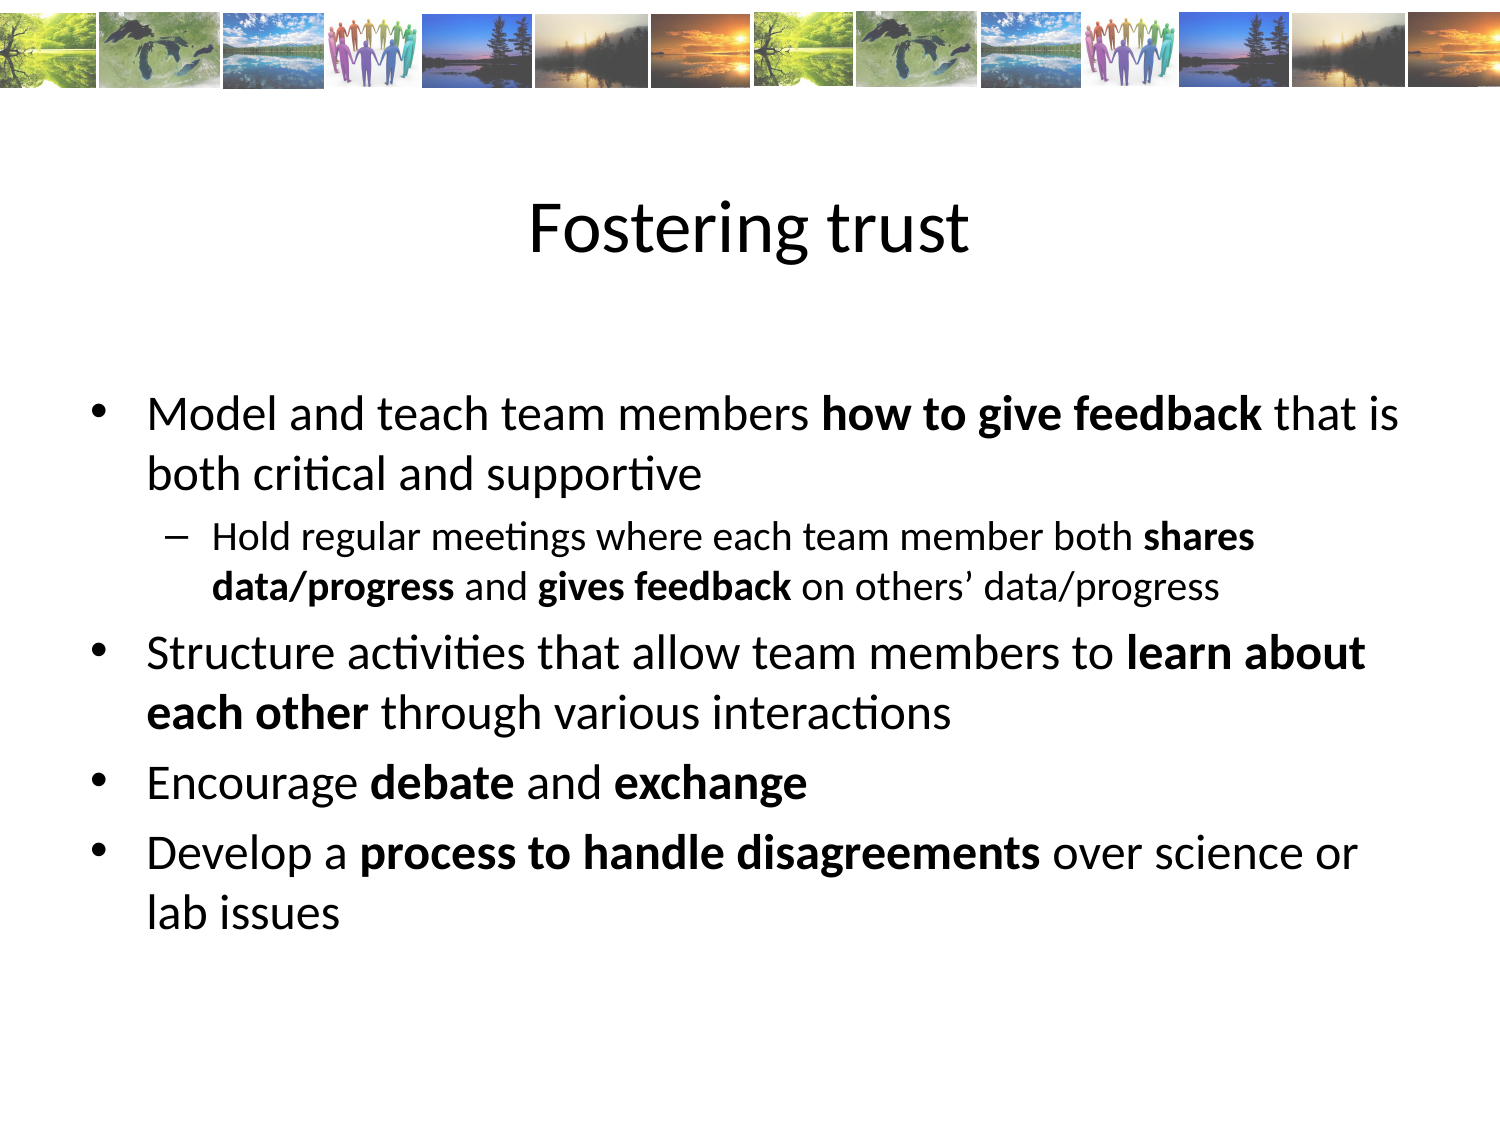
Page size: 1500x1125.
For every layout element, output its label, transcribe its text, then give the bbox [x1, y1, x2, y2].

title Fostering trust [75, 150, 1425, 295]
list Model and teach team members how to give feedback that is both critical and supportive Hold regular meetings where each team member both shares data/progress and gives feedback on others’ data/progress Structure activities that allow team members to learn about each other through various interactions Encourage debate and exchange Develop a process to handle disagreements over science or lab issues [75, 373, 1425, 1071]
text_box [0, 11, 1500, 89]
